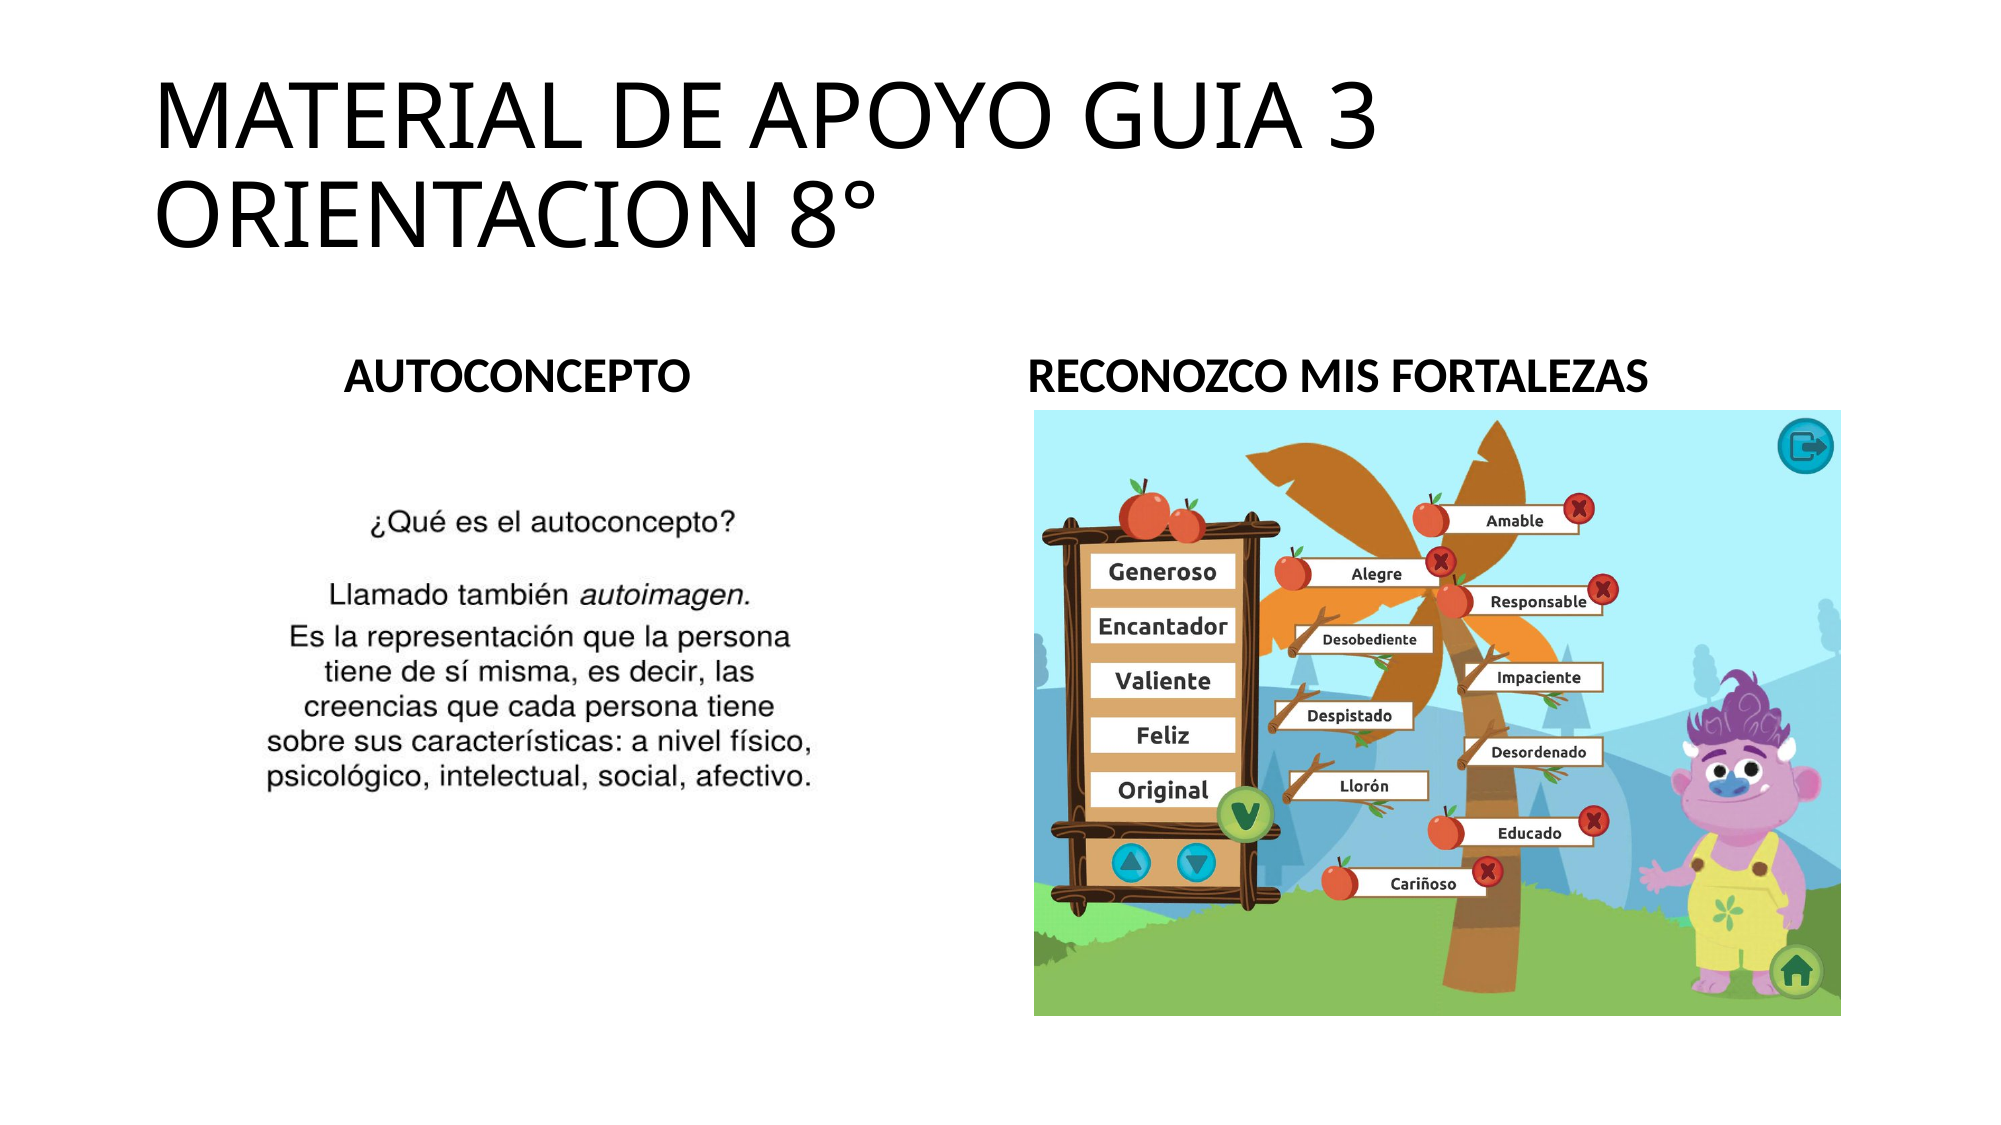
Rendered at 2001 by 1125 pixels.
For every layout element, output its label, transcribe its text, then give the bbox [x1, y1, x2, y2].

title MATERIAL DE APOYO GUIA 3 ORIENTACION 8° [137, 59, 1863, 278]
picture [137, 410, 943, 970]
list AUTOCONCEPTO [137, 275, 984, 411]
list RECONOZCO MIS FORTALEZAS [1012, 275, 1863, 411]
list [1034, 410, 1841, 1016]
